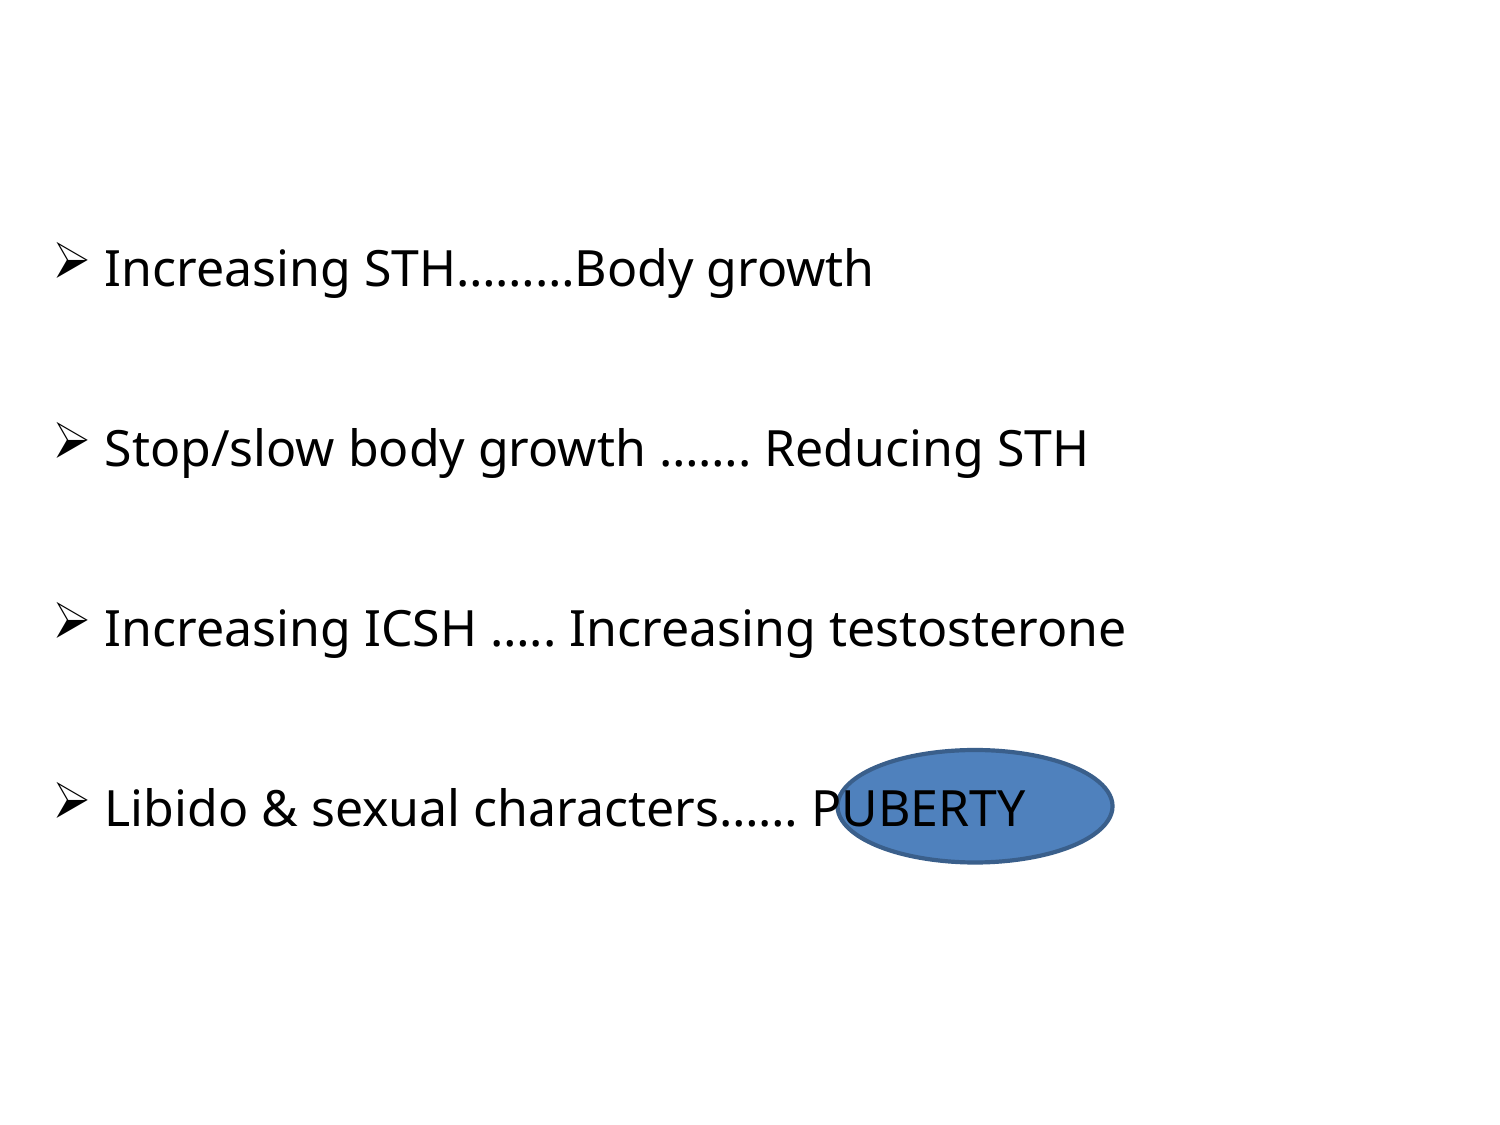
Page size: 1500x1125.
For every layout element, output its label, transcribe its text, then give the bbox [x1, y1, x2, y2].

text_box Increasing STH………Body growth Stop/slow body growth ……. Reducing STH Increasing ICSH ….. Increasing testosterone Libido & sexual characters…… PUBERTY [37, 228, 1463, 964]
